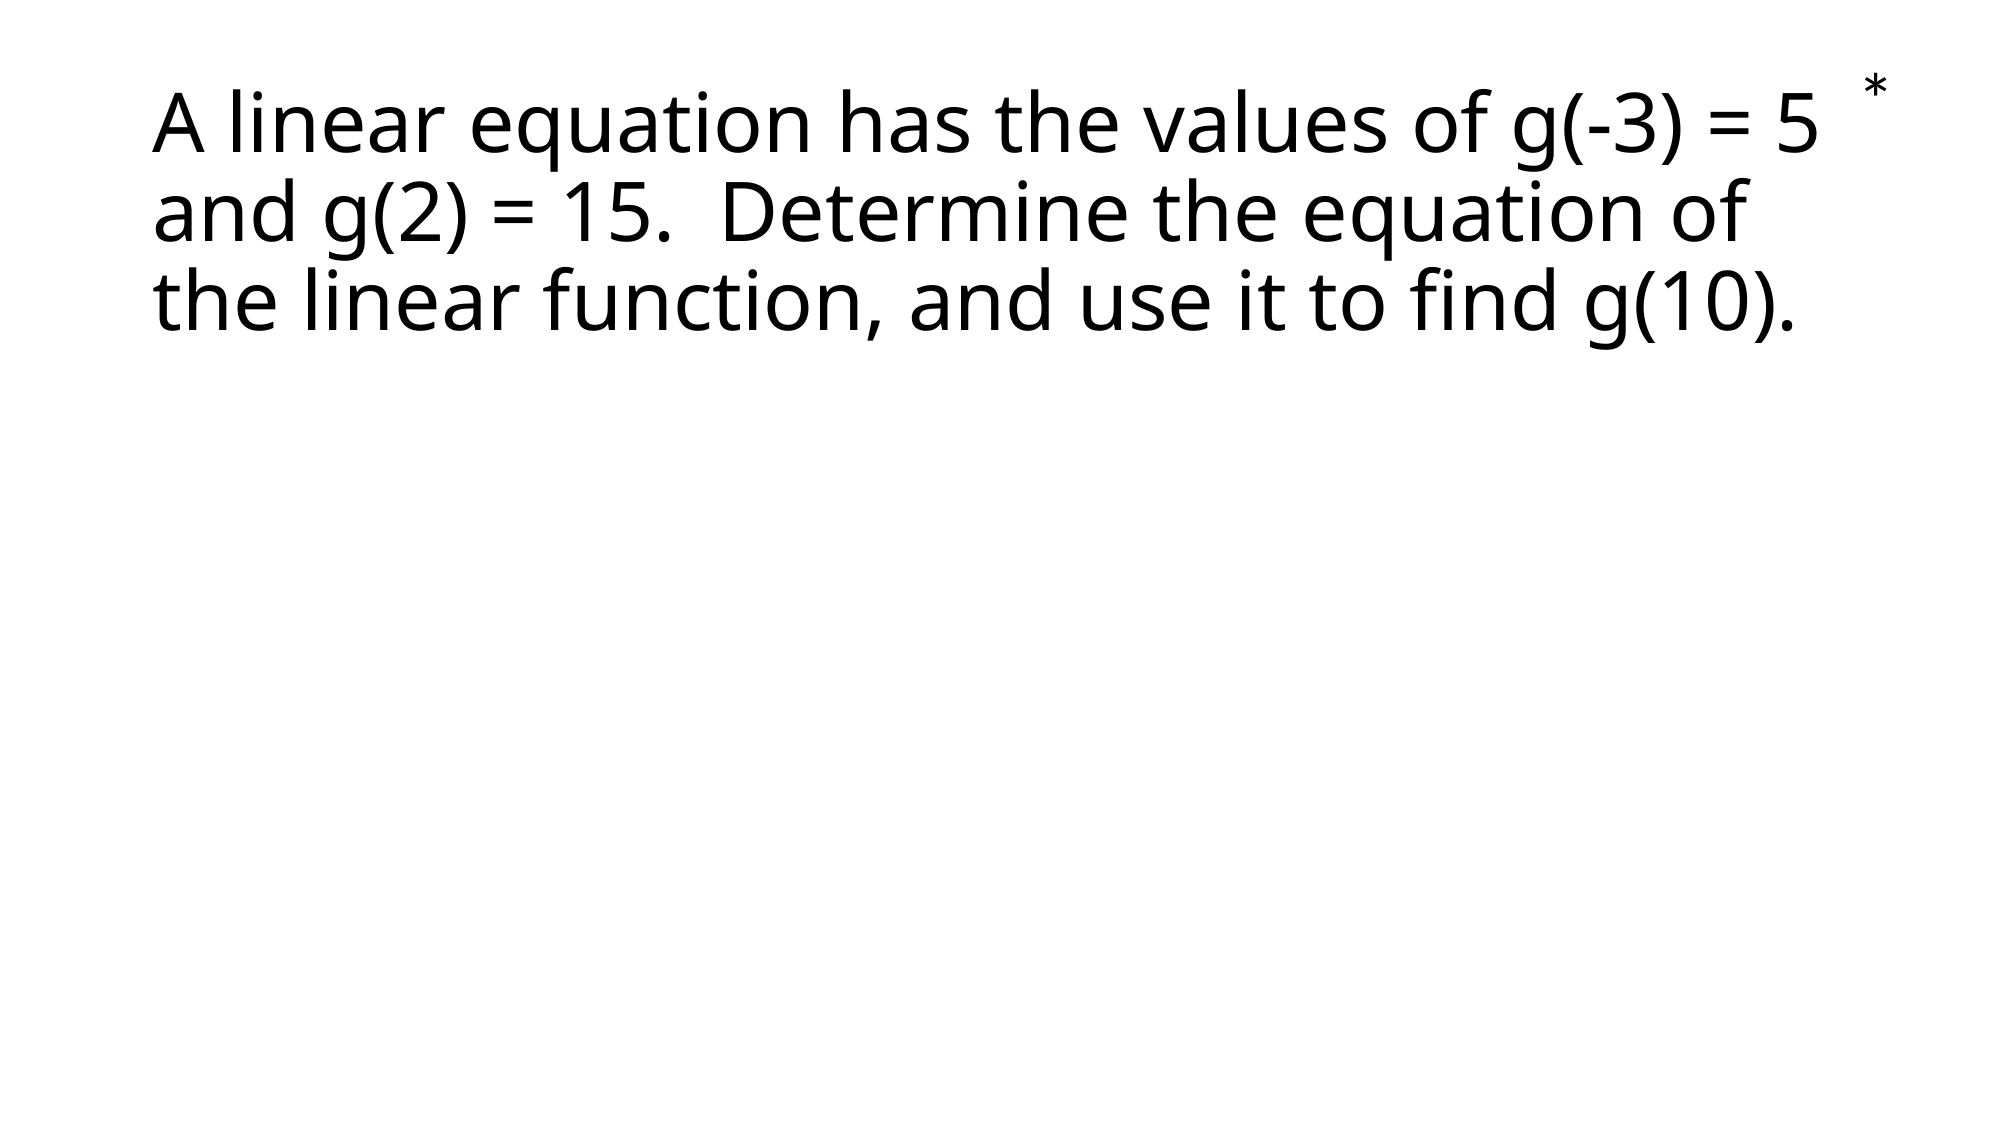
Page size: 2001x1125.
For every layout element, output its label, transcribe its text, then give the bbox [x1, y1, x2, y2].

text_box * [1842, 44, 1930, 150]
title A linear equation has the values of g(-3) = 5 and g(2) = 15. Determine the equation of the linear function, and use it to find g(10). [137, 59, 1863, 371]
